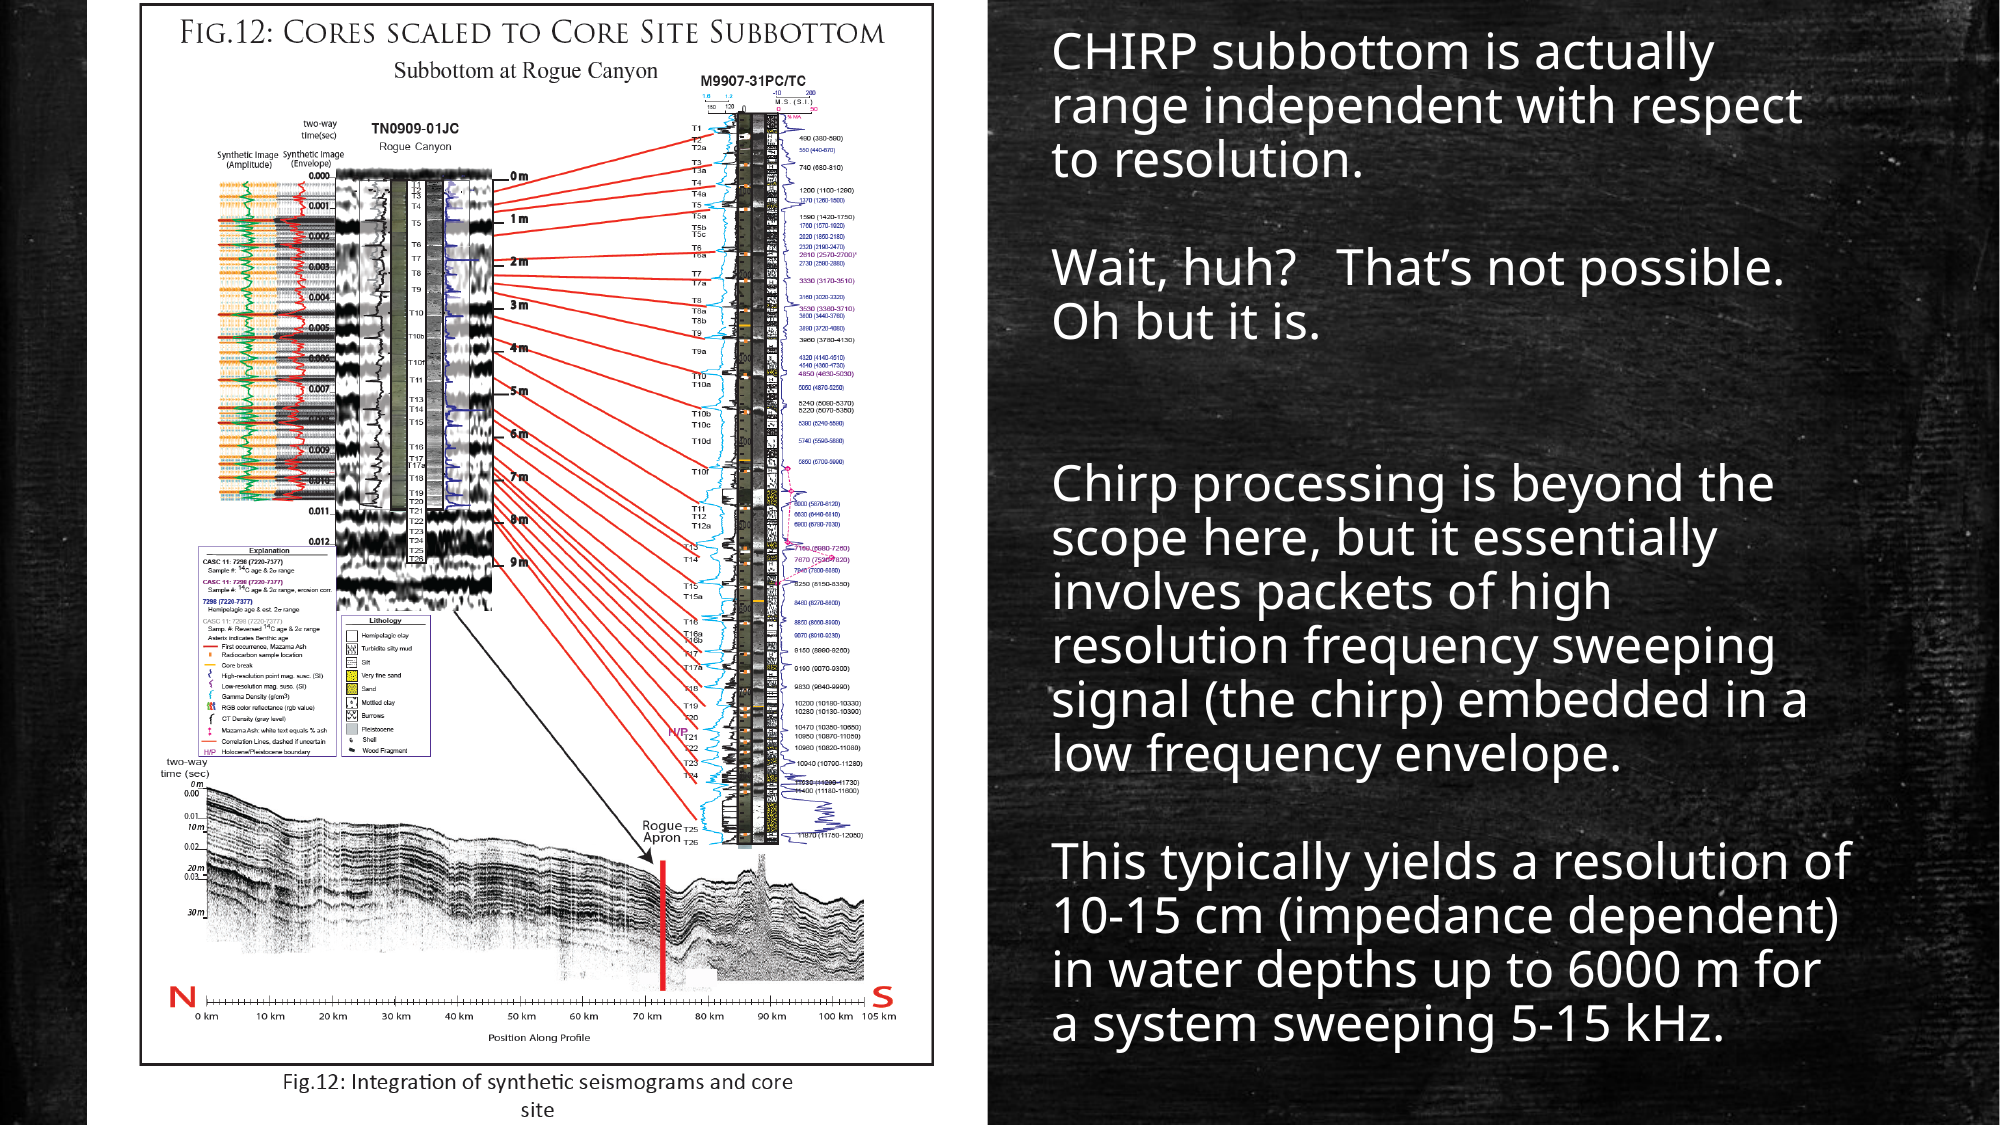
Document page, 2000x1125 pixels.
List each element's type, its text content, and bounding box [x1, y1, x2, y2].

picture [87, 0, 988, 1125]
text_box CHIRP subbottom is actually range independent with respect to resolution. Wait, huh? That’s not possible. Oh but it is. Chirp processing is beyond the scope here, but it essentially involves packets of high resolution frequency sweeping signal (the chirp) embedded in a low frequency envelope. This typically yields a resolution of 10-15 cm (impedance dependent) in water depths up to 6000 m for a system sweeping 5-15 kHz. [1037, 19, 1875, 1060]
